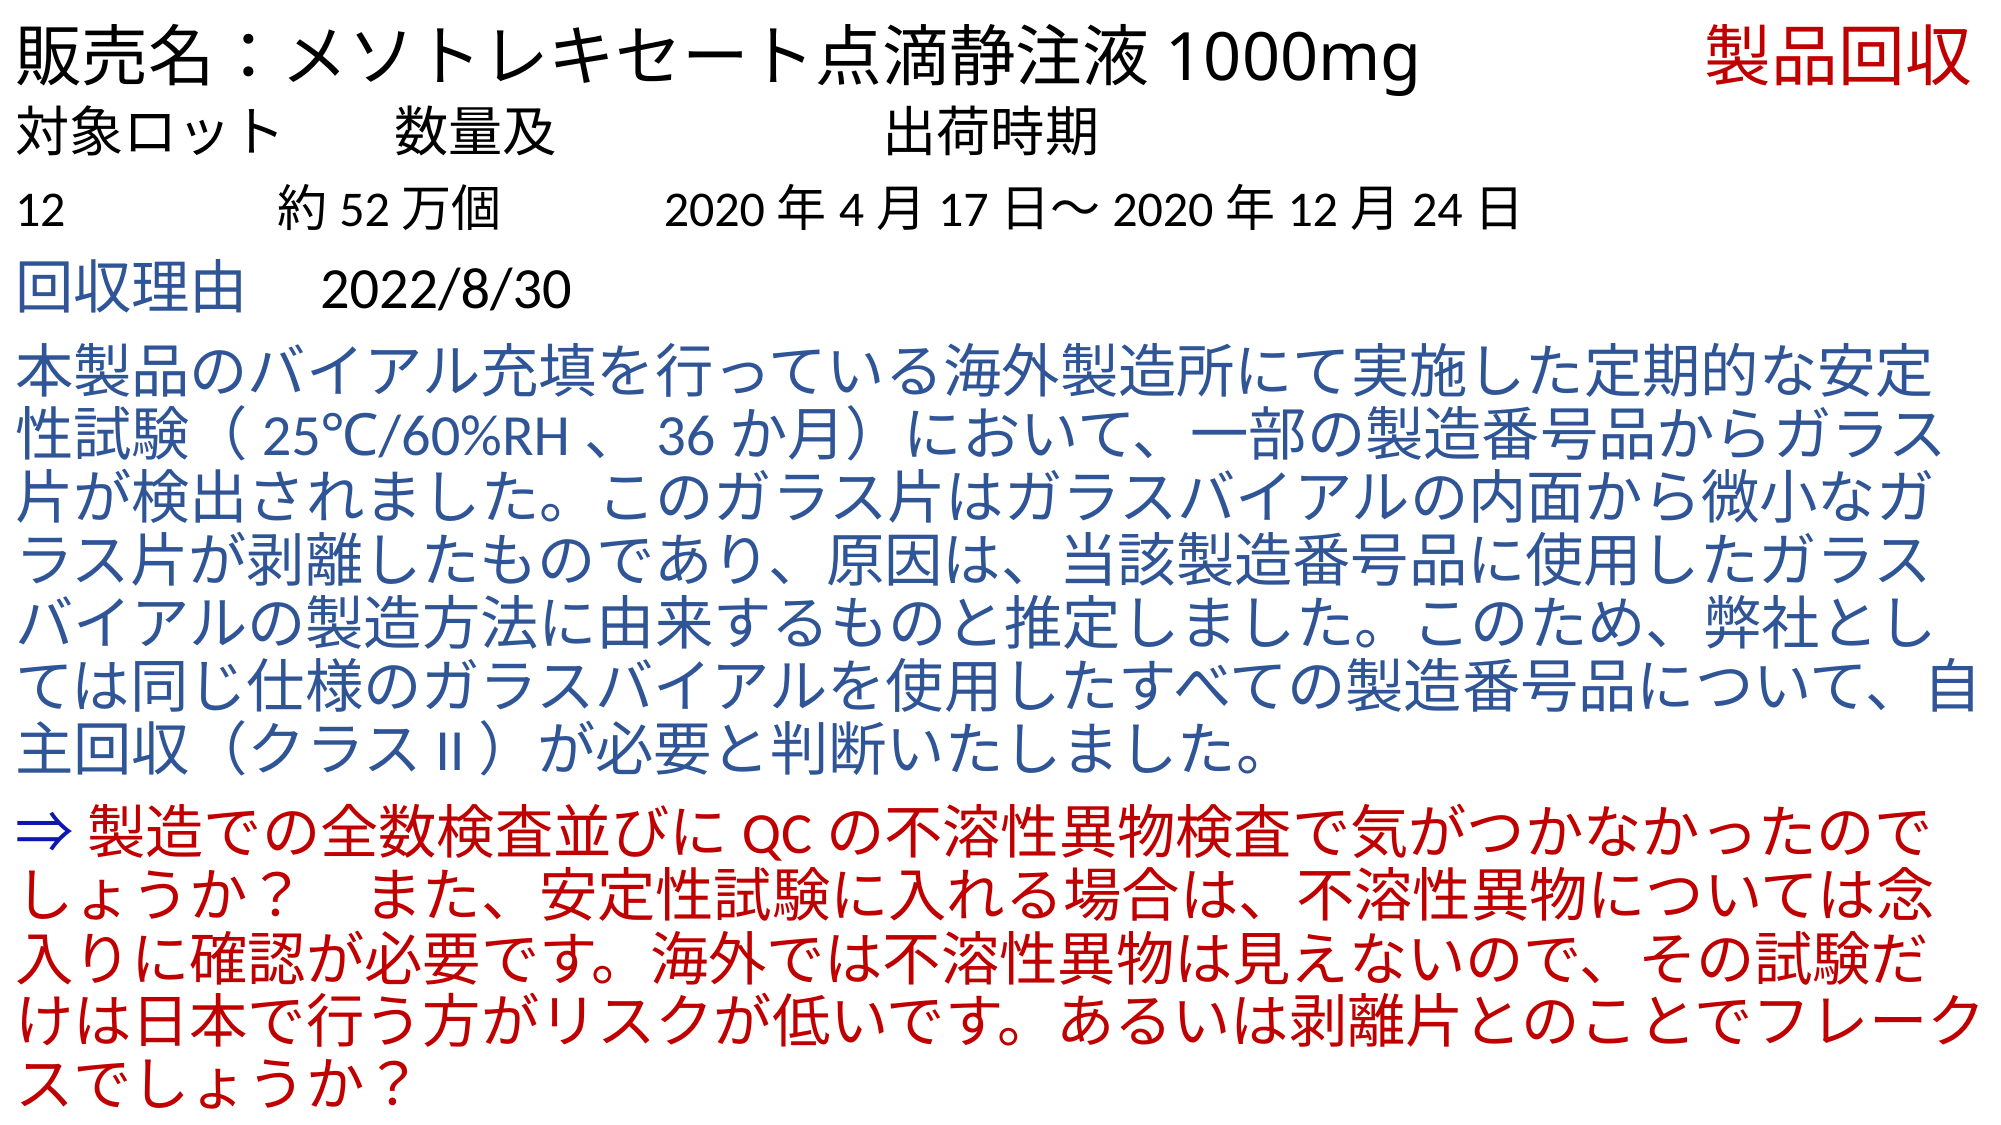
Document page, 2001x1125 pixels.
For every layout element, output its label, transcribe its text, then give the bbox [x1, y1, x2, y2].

title 販売名：メソトレキセート点滴静注液1000mg 製品回収 [0, 0, 2000, 96]
list 対象ロット 数量及 出荷時期 12 約52万個 2020年4月17日～2020年12月24日 回収理由 2022/8/30 本製品のバイアル充填を行っている海外製造所にて実施した定期的な安定性試験（25℃/60%RH、36か月）において、一部の製造番号品からガラス片が検出されました。このガラス片はガラスバイアルの内面から微小なガラス片が剥離したものであり、原因は、当該製造番号品に使用したガラスバイアルの製造方法に由来するものと推定しました。このため、弊社としては同じ仕様のガラスバイアルを使用したすべての製造番号品について、自主回収（クラスII）が必要と判断いたしました。 ⇒製造での全数検査並びにQCの不溶性異物検査で気がつかなかったのでしょうか？ また、安定性試験に入れる場合は、不溶性異物については念入りに確認が必要です。海外では不溶性異物は見えないので、その試験だけは日本で行う方がリスクが低いです。あるいは剥離片とのことでフレークスでしょうか？ [0, 96, 2000, 1125]
